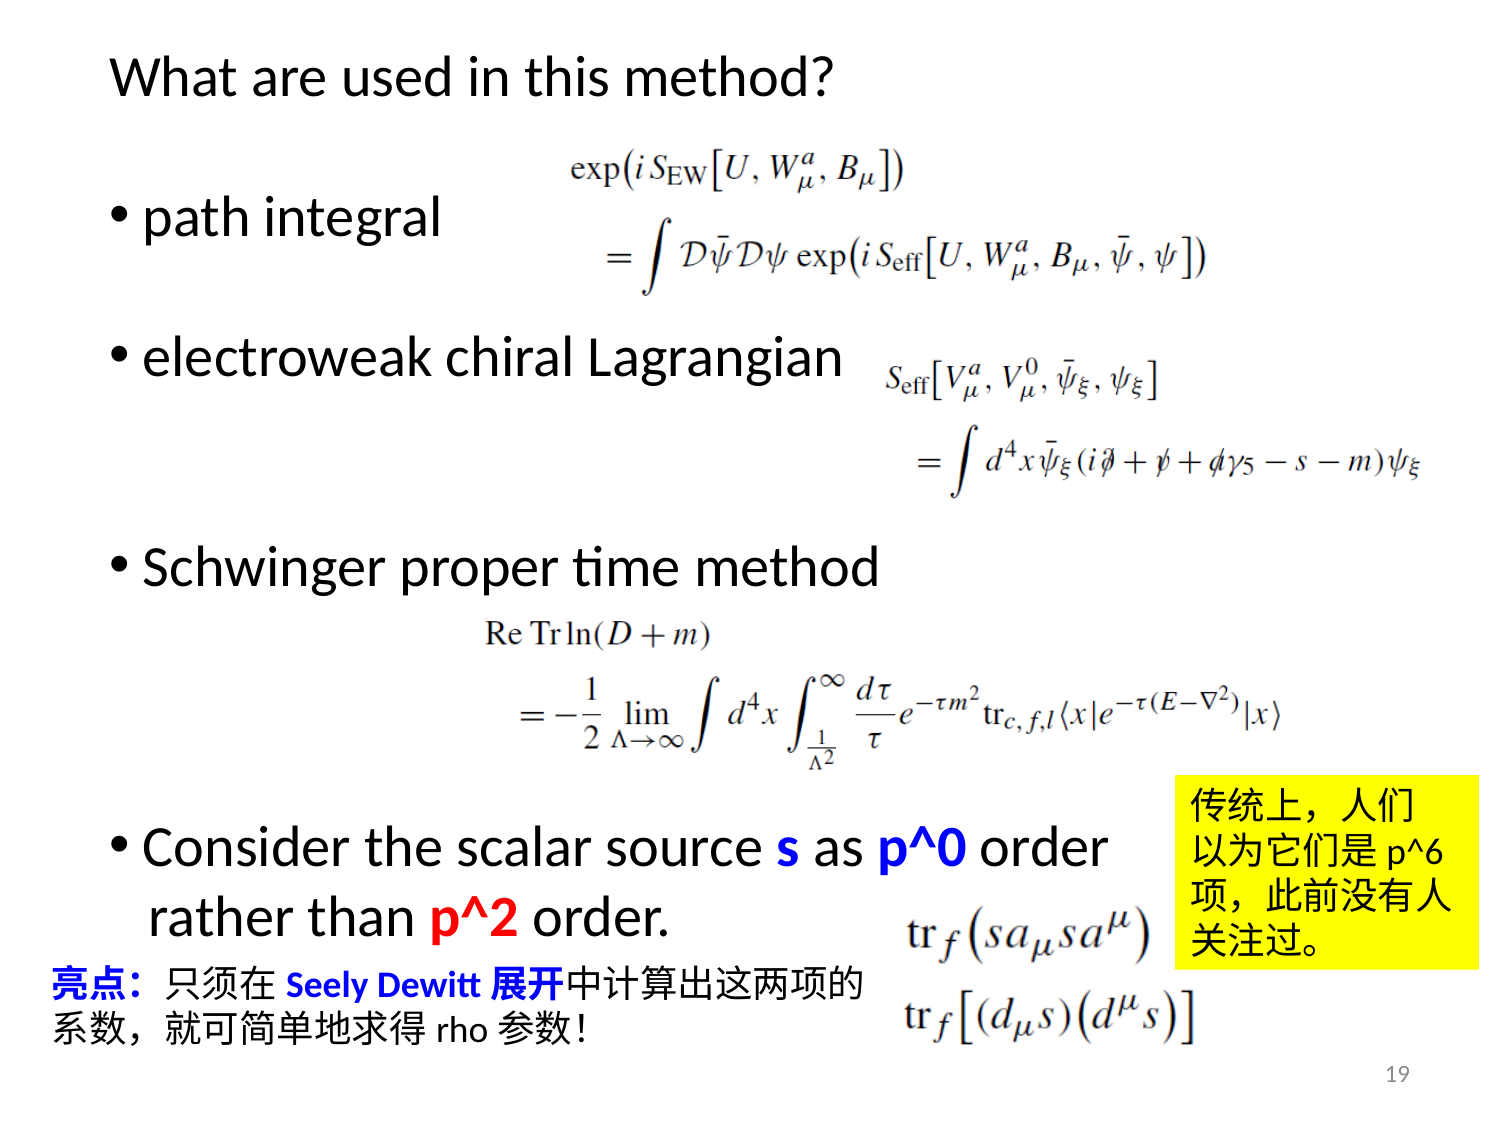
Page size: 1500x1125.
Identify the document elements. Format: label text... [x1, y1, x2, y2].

text_box What are used in this method? path integral electroweak chiral Lagrangian Schwinger proper time method Consider the scalar source s as p^0 order rather than p^2 order. [94, 30, 1139, 956]
picture [477, 609, 1282, 774]
text_box 亮点：只须在Seely Dewitt展开中计算出这两项的 系数，就可简单地求得rho参数！ [37, 952, 881, 1057]
slide_number 19 [1074, 1042, 1425, 1103]
picture [879, 349, 1424, 509]
picture [560, 136, 1210, 305]
text_box 传统上，人们 以为它们是p^6 项，此前没有人关注过。 [1175, 775, 1479, 970]
picture [903, 892, 1200, 1059]
